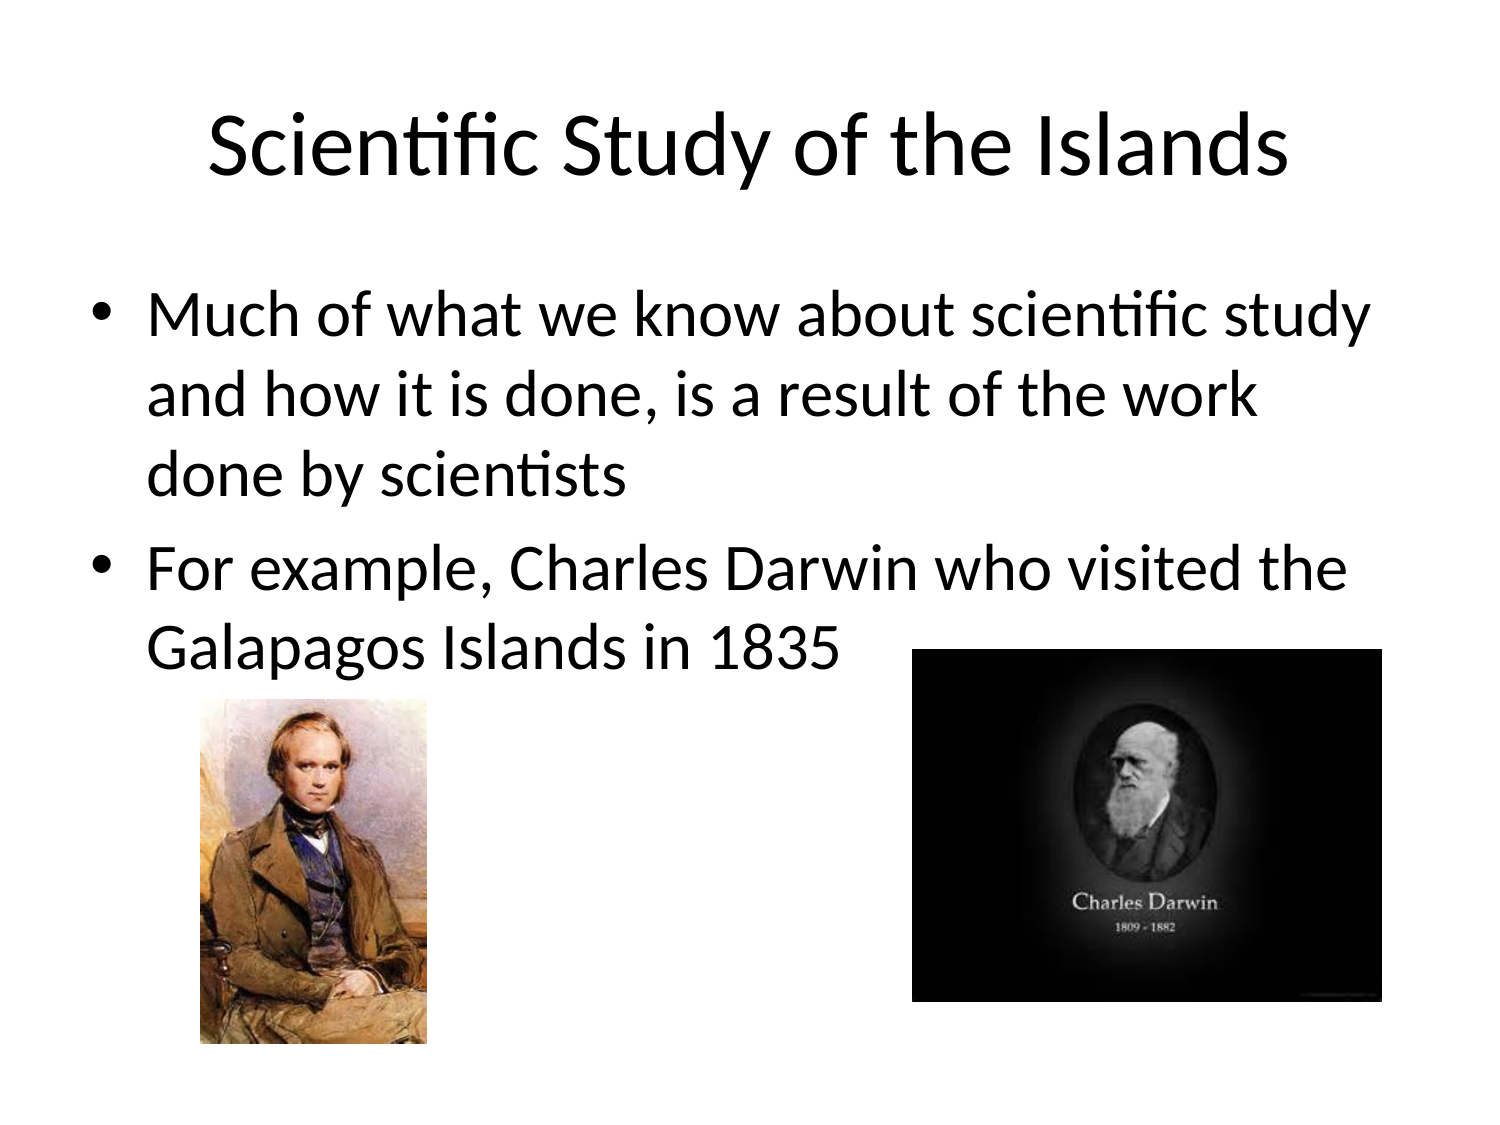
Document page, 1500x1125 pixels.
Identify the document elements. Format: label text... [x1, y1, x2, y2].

picture [912, 649, 1382, 1002]
picture [199, 699, 428, 1044]
title Scientific Study of the Islands [75, 45, 1425, 233]
list Much of what we know about scientific study and how it is done, is a result of the work done by scientists For example, Charles Darwin who visited the Galapagos Islands in 1835 [75, 262, 1425, 1005]
